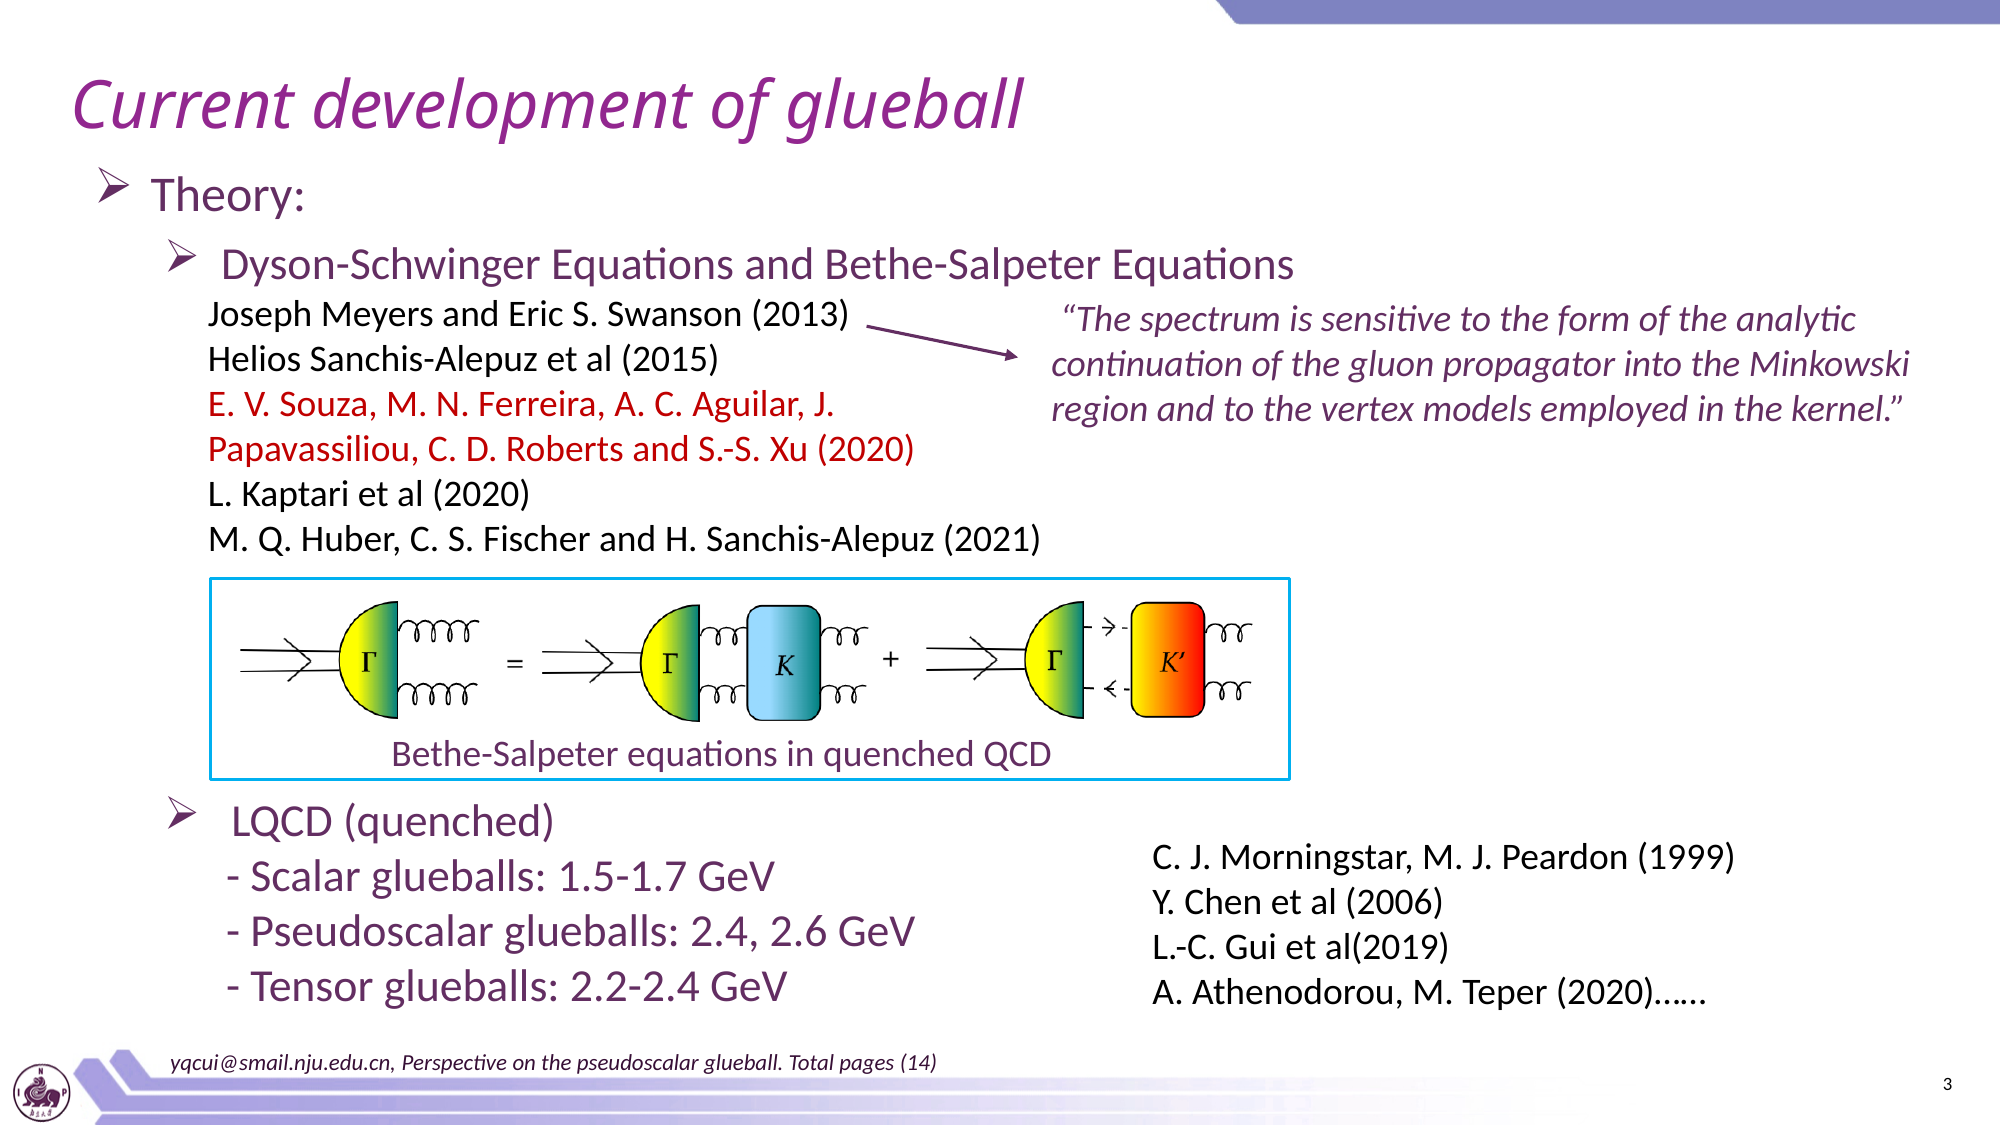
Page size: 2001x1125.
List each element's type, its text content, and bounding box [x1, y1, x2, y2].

picture [0, 0, 2000, 26]
picture [0, 1042, 2000, 1125]
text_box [192, 281, 2000, 570]
text_box Dyson-Schwinger Equations and Bethe-Salpeter Equations [149, 226, 1513, 297]
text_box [149, 783, 1826, 1023]
text_box Current development of glueball [55, 54, 1317, 155]
slide_number 3 [1883, 1064, 1968, 1125]
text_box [210, 578, 1377, 783]
footer yqcui@smail.nju.edu.cn, Perspective on the pseudoscalar glueball. Total pages (14) [149, 1040, 1450, 1079]
text_box Theory: [79, 154, 342, 230]
